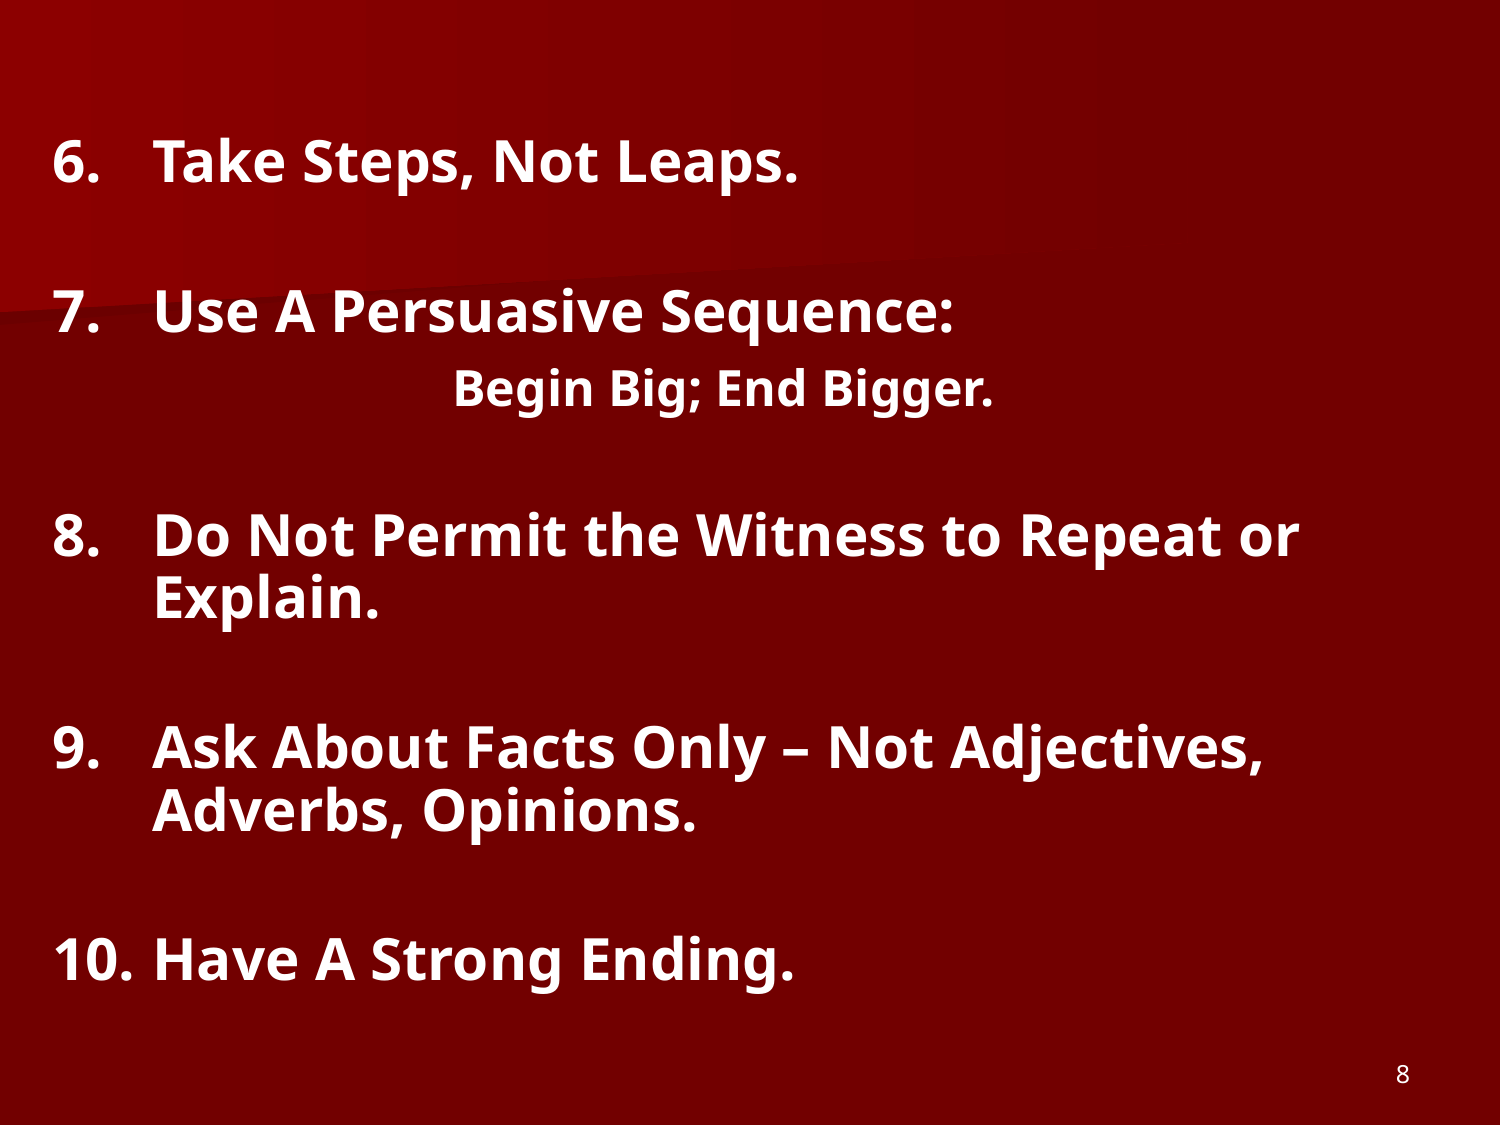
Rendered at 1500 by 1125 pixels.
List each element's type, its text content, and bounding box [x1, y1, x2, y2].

list 6. Take Steps, Not Leaps. 7. Use A Persuasive Sequence: Begin Big; End Bigger. 8. Do Not Permit the Witness to Repeat or Explain. 9. Ask About Facts Only – Not Adjectives, Adverbs, Opinions. 10. Have A Strong Ending. [37, 125, 1500, 988]
slide_number 8 [1074, 1025, 1425, 1100]
